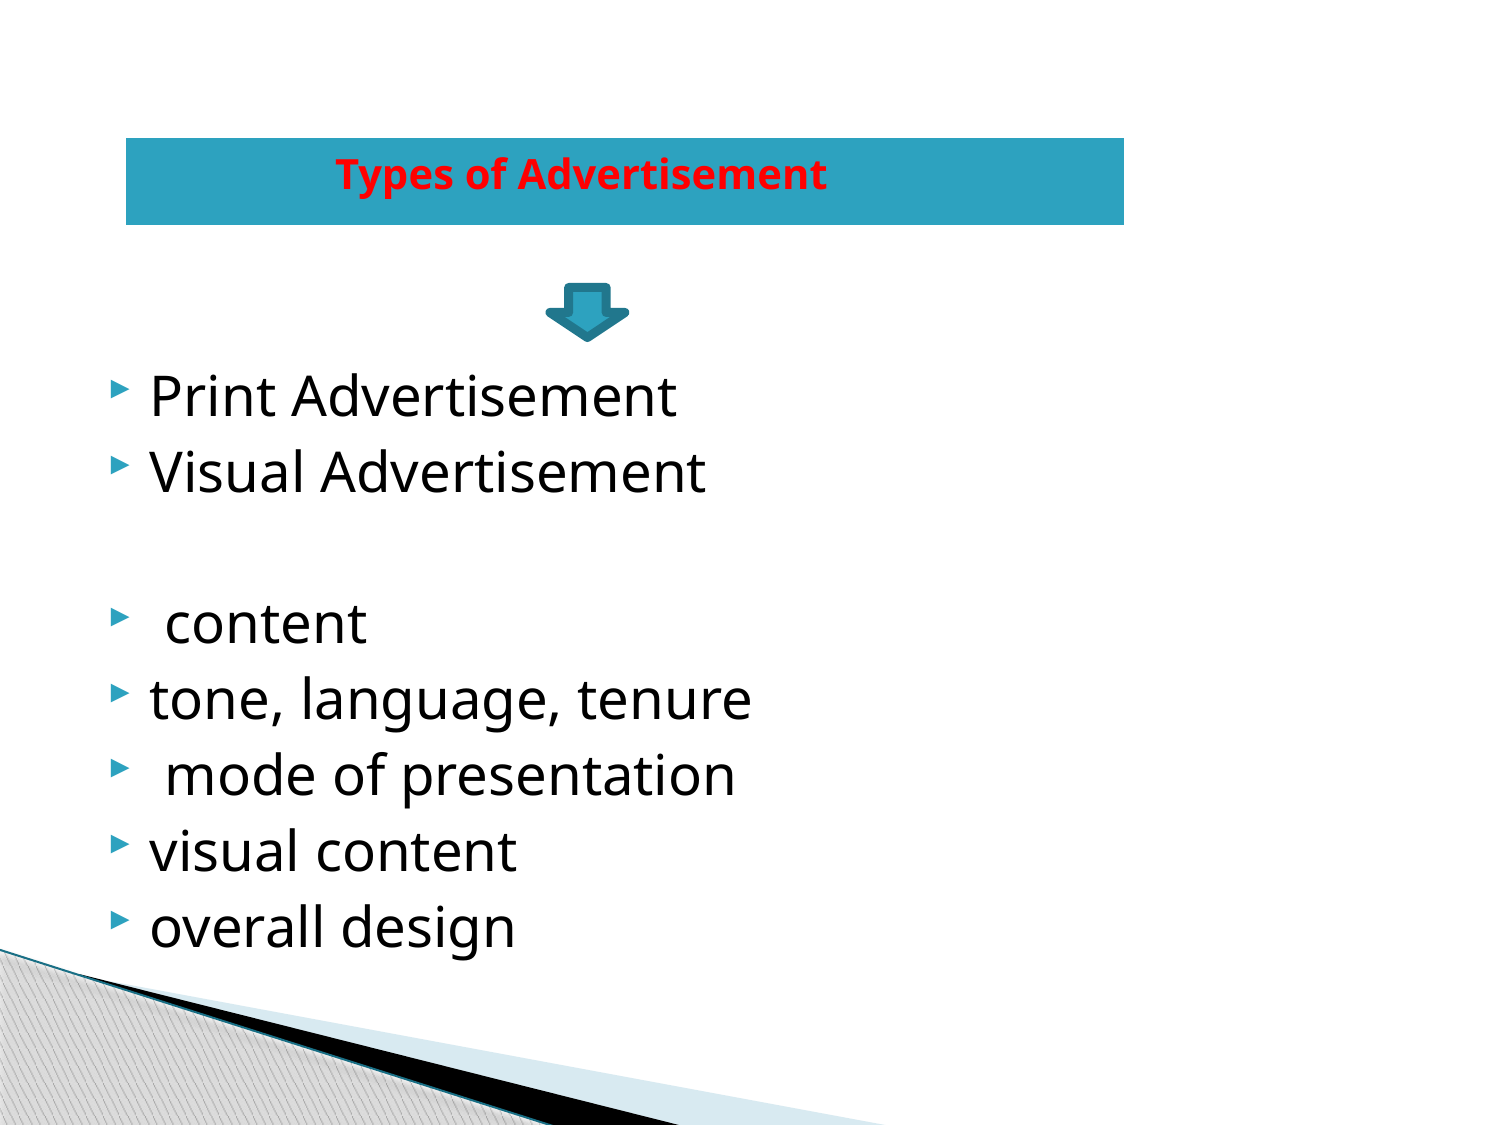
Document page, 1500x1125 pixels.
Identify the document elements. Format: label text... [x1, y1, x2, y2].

text_box [545, 282, 630, 343]
table_header Types of Advertisement [126, 138, 1124, 225]
list Print Advertisement Visual Advertisement content tone, language, tenure mode of presentation visual content overall design [75, 112, 1425, 986]
